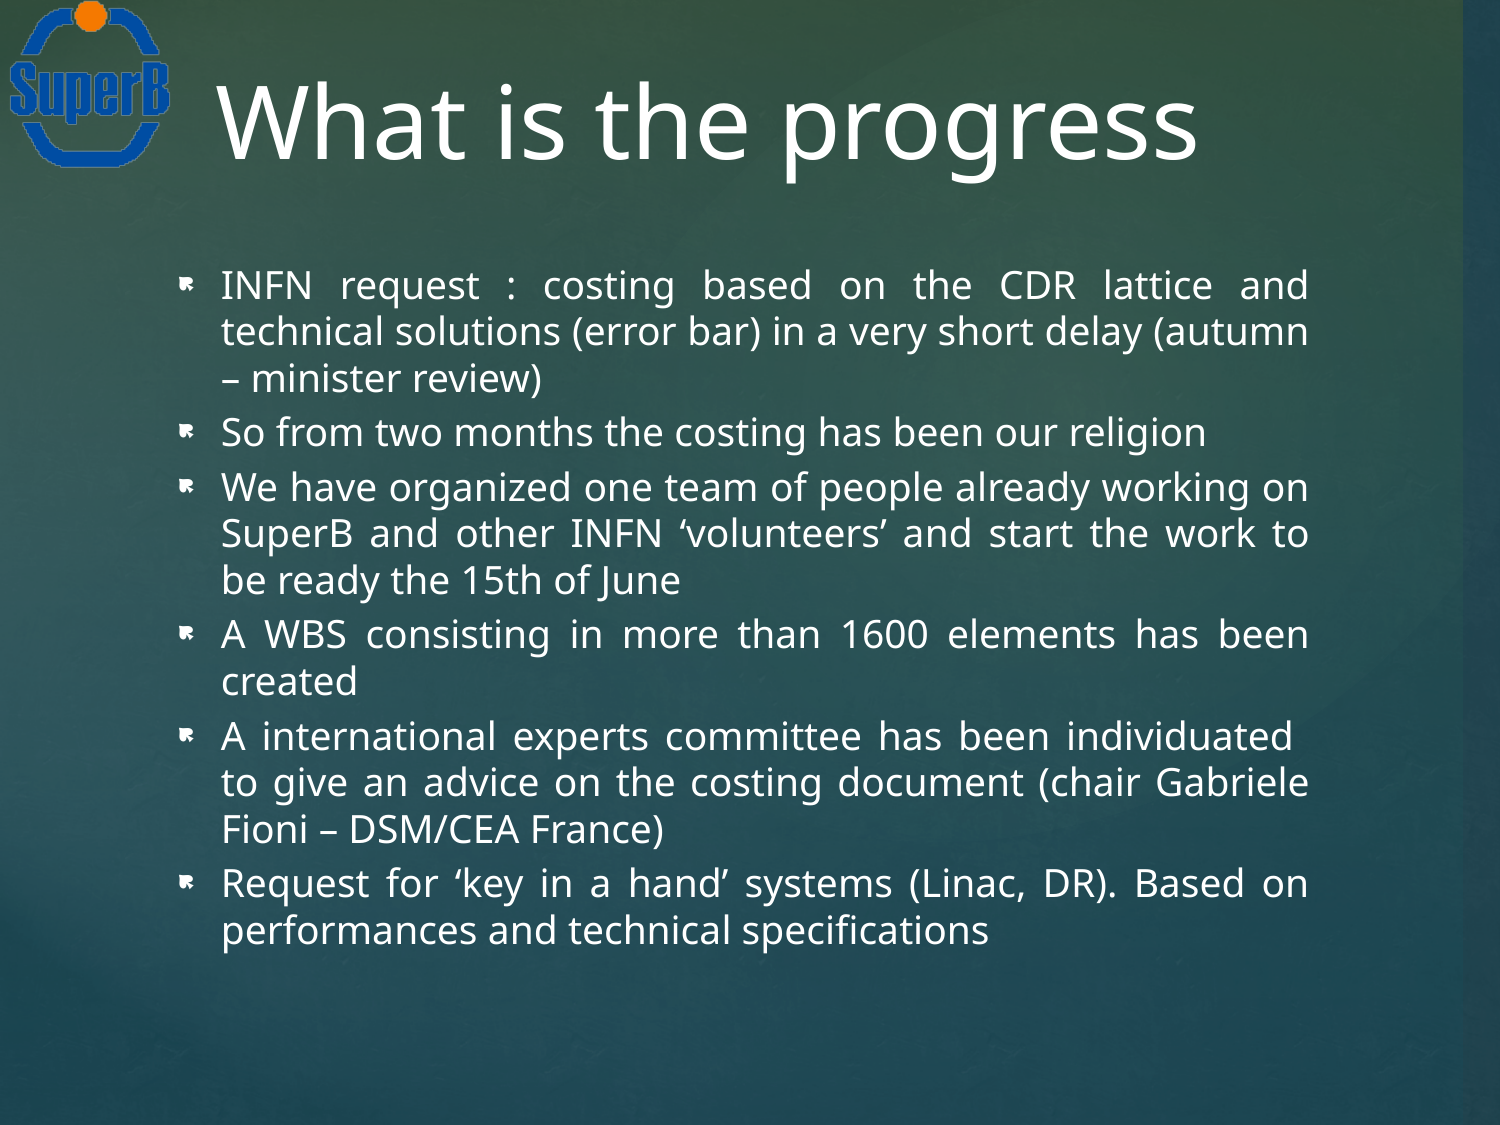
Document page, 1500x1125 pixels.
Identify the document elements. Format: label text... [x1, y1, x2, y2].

title What is the progress [200, 37, 1438, 188]
list INFN request : costing based on the CDR lattice and technical solutions (error bar) in a very short delay (autumn – minister review) So from two months the costing has been our religion We have organized one team of people already working on SuperB and other INFN ‘volunteers’ and start the work to be ready the 15th of June A WBS consisting in more than 1600 elements has been created A international experts committee has been individuated to give an advice on the costing document (chair Gabriele Fioni – DSM/CEA France) Request for ‘key in a hand’ systems (Linac, DR). Based on performances and technical specifications [162, 249, 1325, 963]
picture [0, 0, 179, 173]
